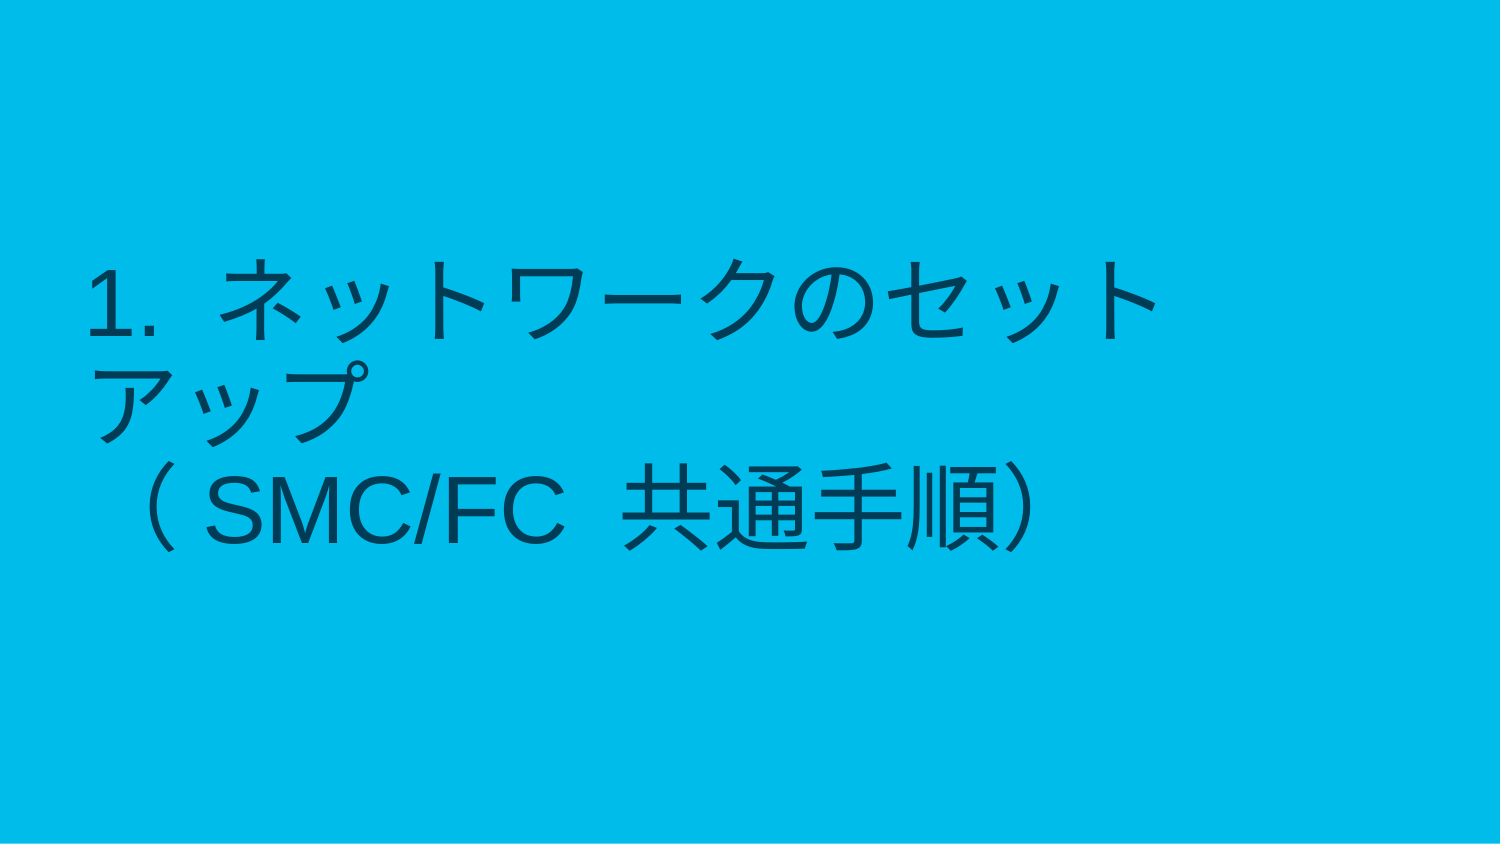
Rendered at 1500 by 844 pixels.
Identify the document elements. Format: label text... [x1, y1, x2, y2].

title 1. ネットワークのセットアップ （SMC/FC 共通手順） [68, 150, 1315, 572]
